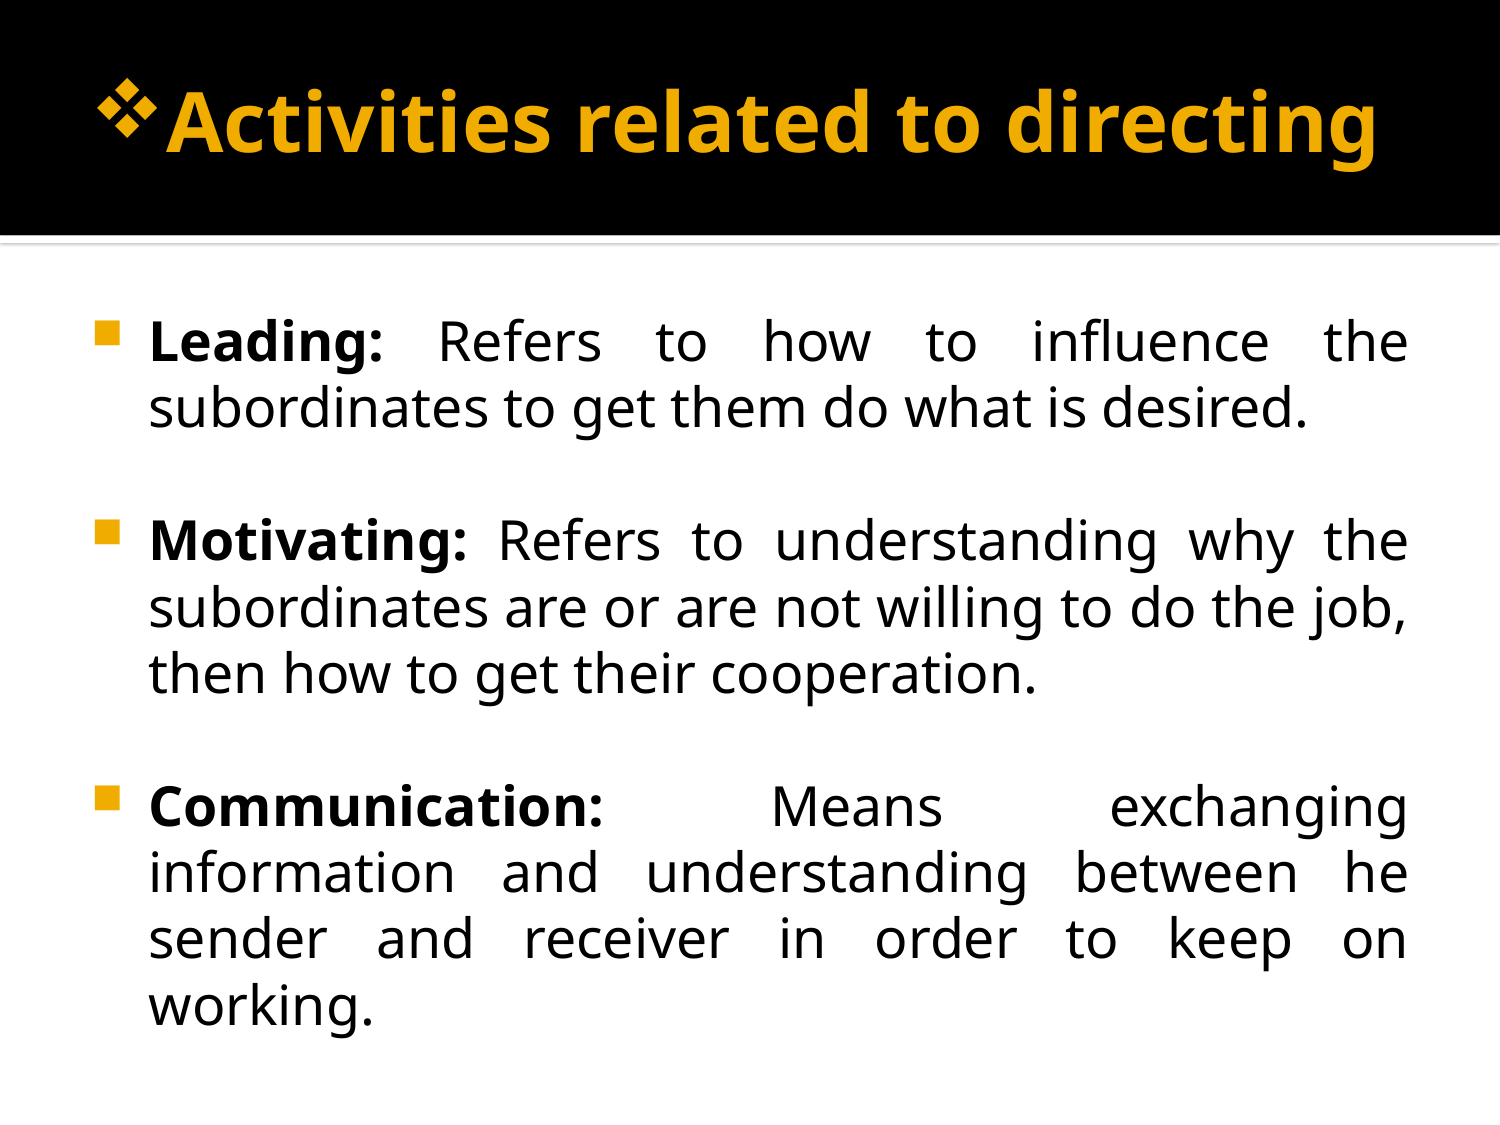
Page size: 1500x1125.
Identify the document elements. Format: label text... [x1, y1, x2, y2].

title Activities related to directing [75, 25, 1425, 291]
list Leading: Refers to how to influence the subordinates to get them do what is desired. Motivating: Refers to understanding why the subordinates are or are not willing to do the job, then how to get their cooperation. Communication: Means exchanging information and understanding between he sender and receiver in order to keep on working. [75, 291, 1425, 1050]
